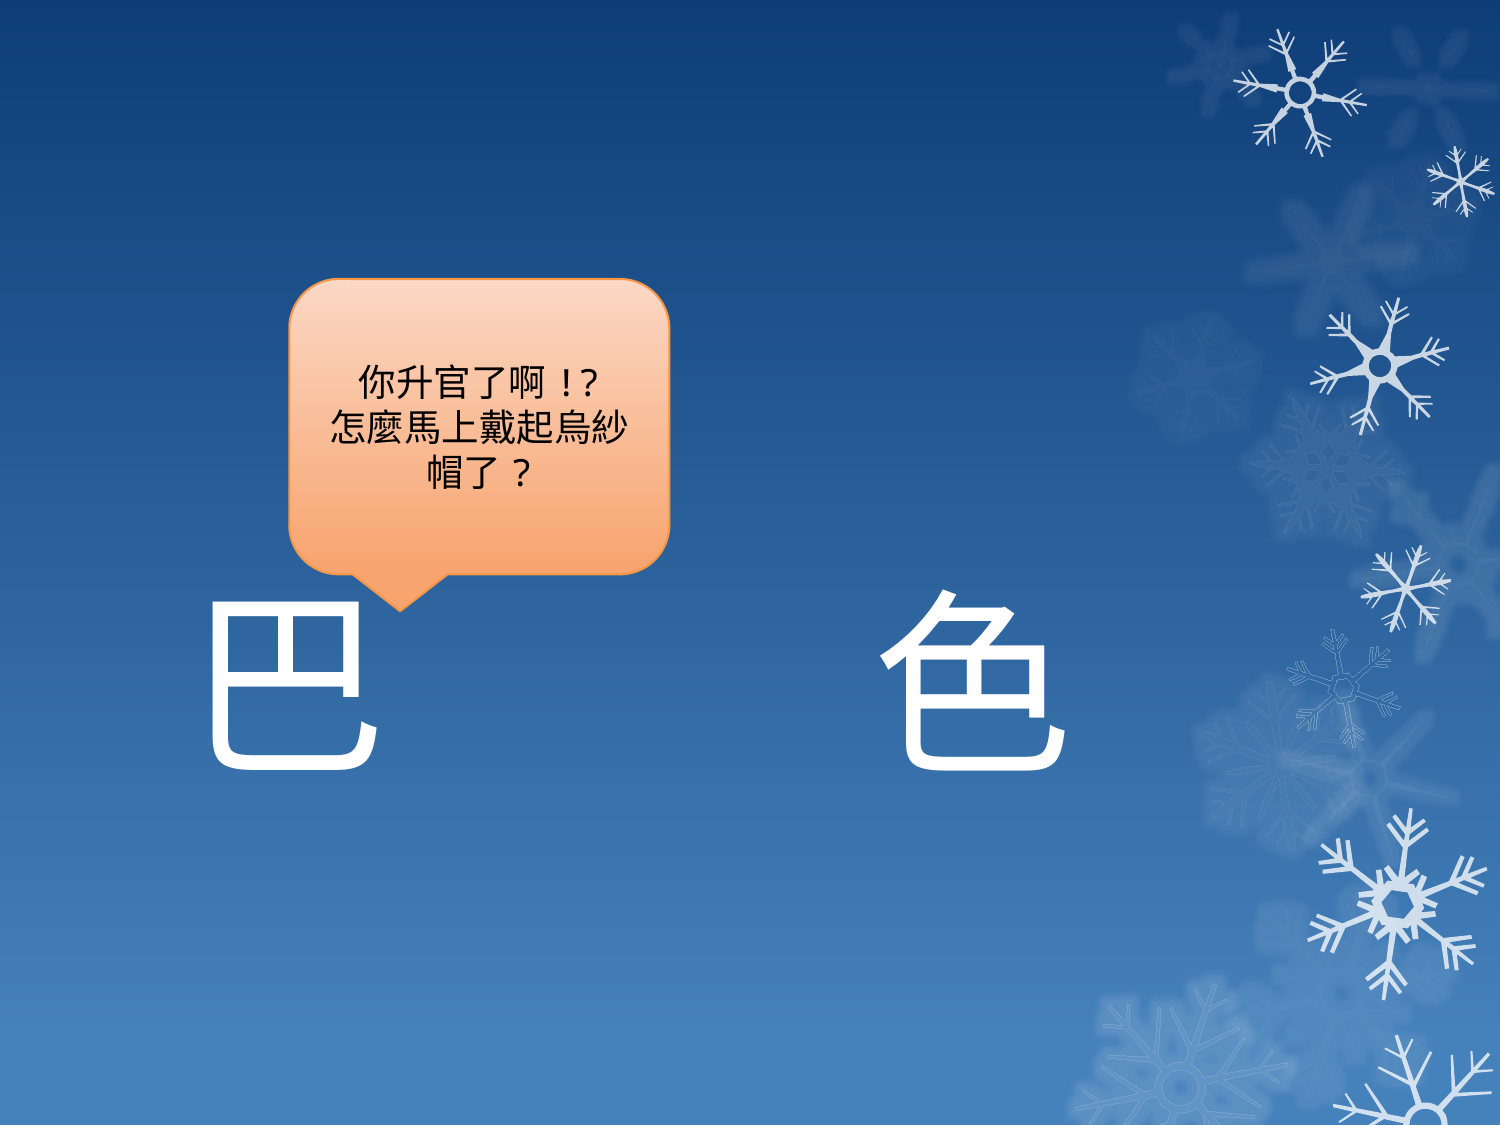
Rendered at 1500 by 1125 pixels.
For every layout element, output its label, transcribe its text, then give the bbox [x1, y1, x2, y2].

text_box 巴 [172, 550, 403, 806]
text_box 你升官了啊!? 怎麼馬上戴起烏紗帽了? [288, 277, 671, 613]
text_box 色 [857, 550, 1088, 806]
